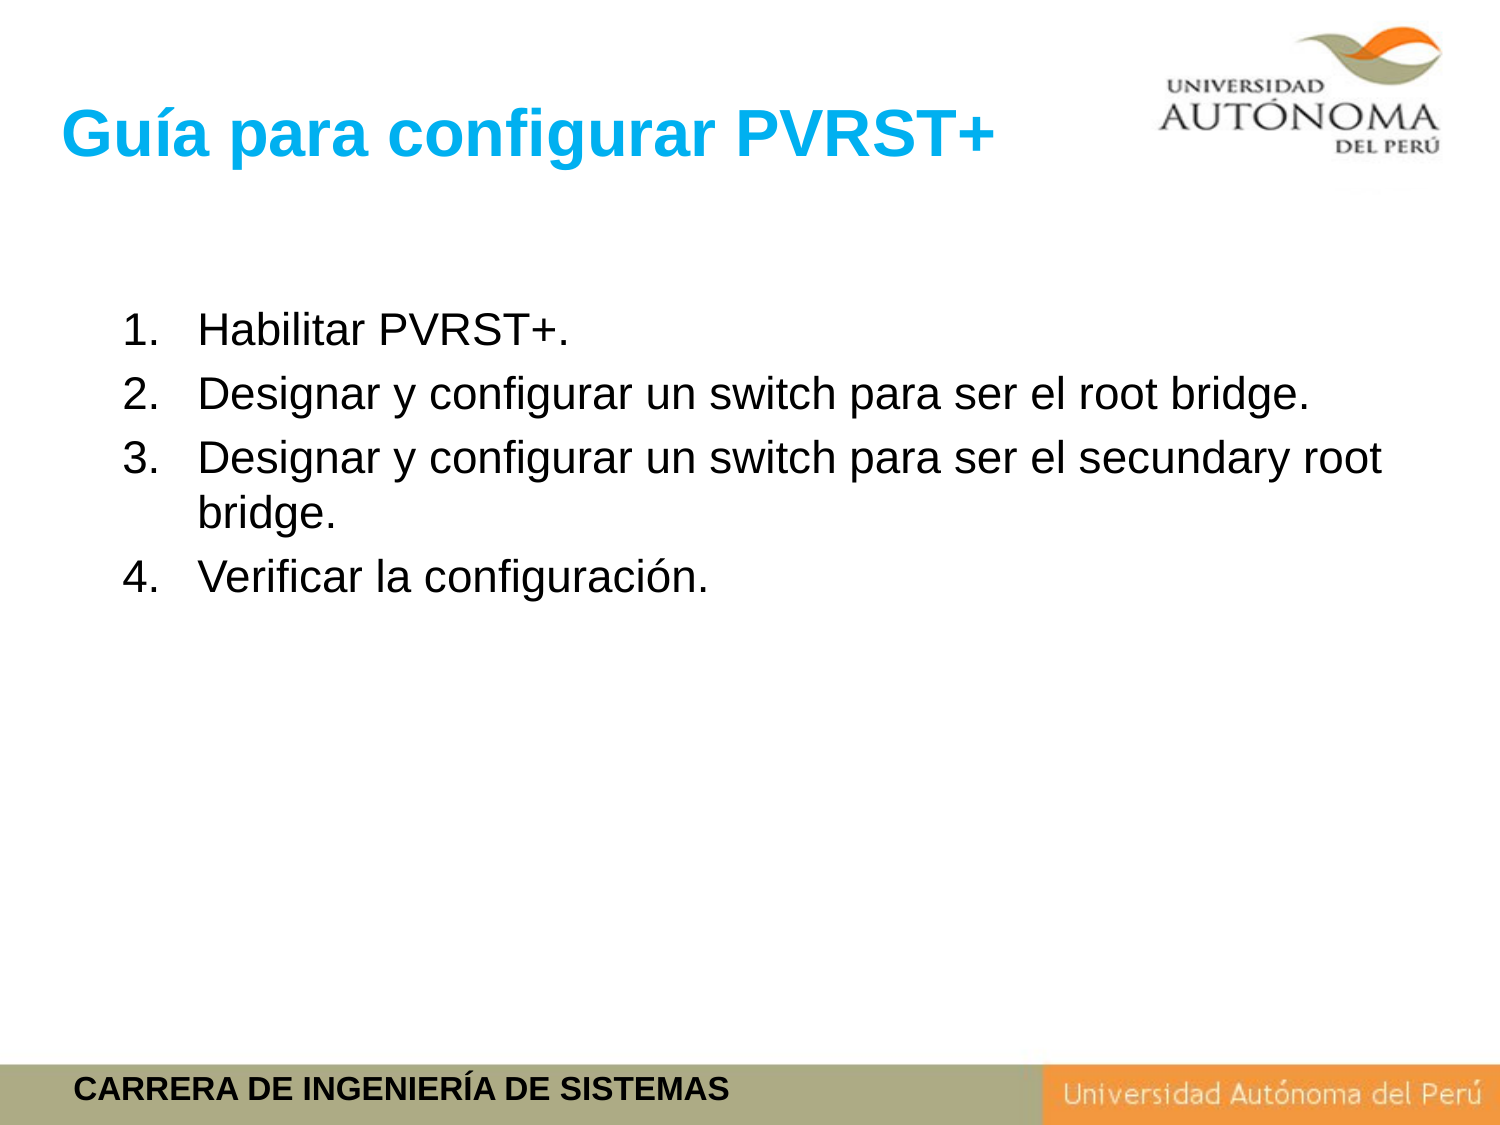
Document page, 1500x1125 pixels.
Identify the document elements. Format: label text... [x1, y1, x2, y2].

text_box Habilitar PVRST+. Designar y configurar un switch para ser el root bridge. Designar y configurar un switch para ser el secundary root bridge. Verificar la configuración. [107, 292, 1411, 700]
text_box Guía para configurar PVRST+ [46, 81, 1125, 177]
picture [0, 0, 1500, 1125]
